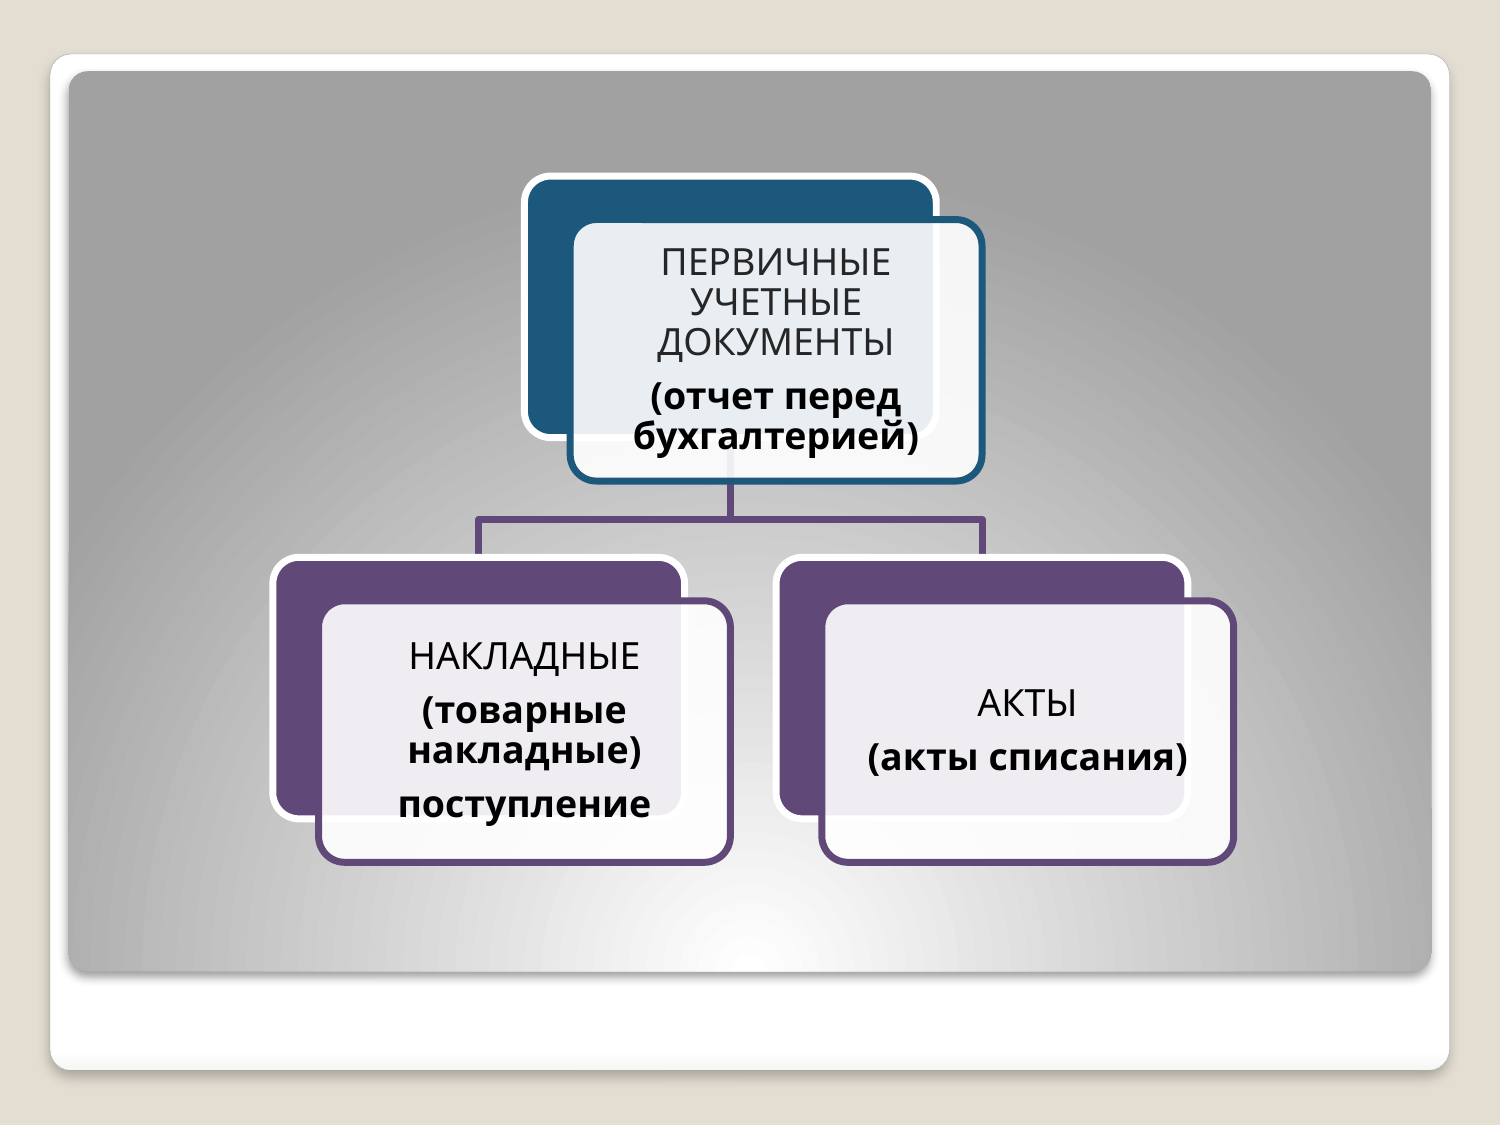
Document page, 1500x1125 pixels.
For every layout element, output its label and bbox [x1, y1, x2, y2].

list [81, 175, 1425, 864]
